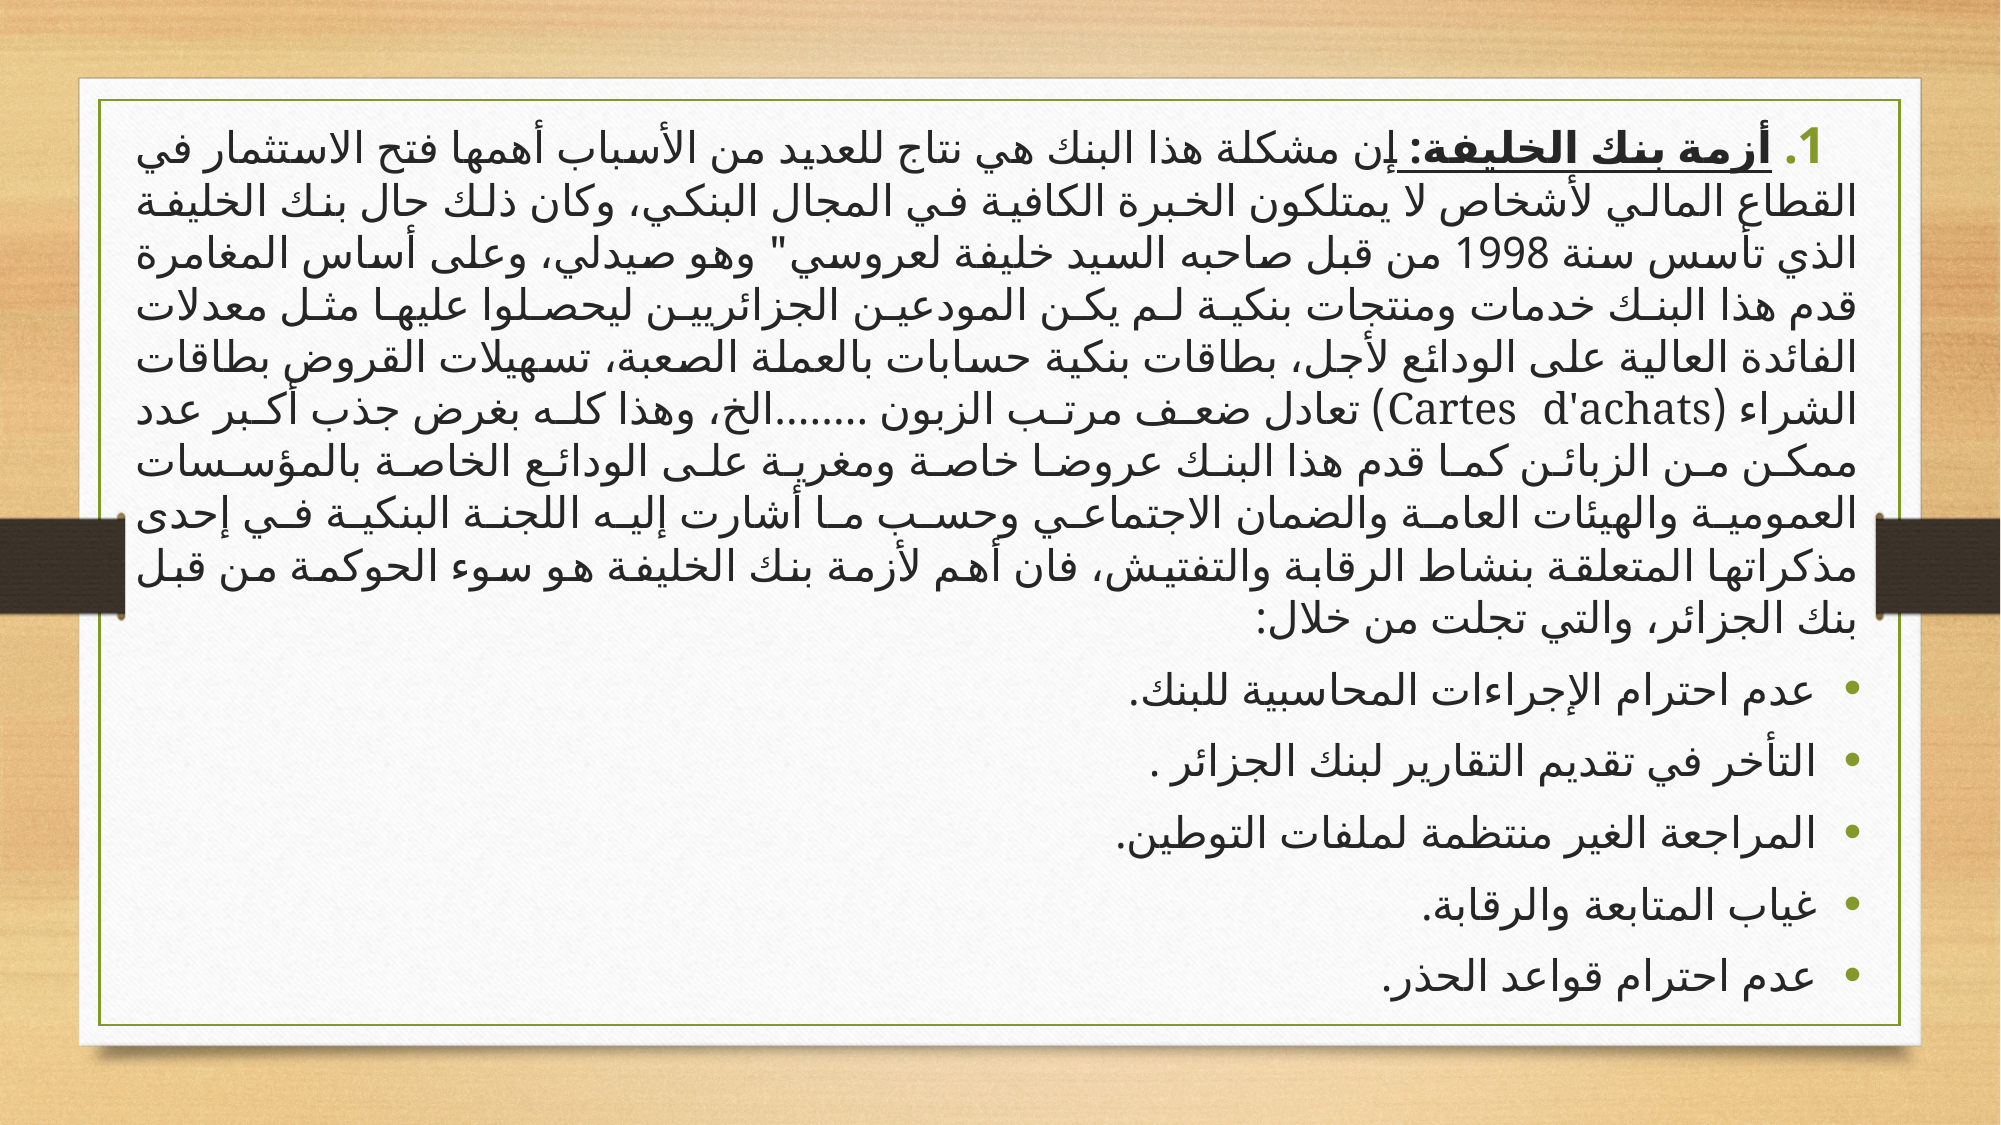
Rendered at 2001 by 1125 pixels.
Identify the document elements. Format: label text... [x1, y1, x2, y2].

picture [0, 0, 2001, 1125]
text_box أزمة بنك الخليفة: إن مشكلة هذا البنك هي نتاج للعديد من الأسباب أهمها فتح الاستثمار في القطاع المالي لأشخاص لا يمتلكون الخبرة الكافية في المجال البنكي، وكان ذلك حال بنك الخليفة الذي تأسس سنة 1998 من قبل صاحبه السيد خليفة لعروسي" وهو صيدلي، وعلى أساس المغامرة قدم هذا البنك خدمات ومنتجات بنكية لم يكن المودعين الجزائريين ليحصلوا عليها مثل معدلات الفائدة العالية على الودائع لأجل، بطاقات بنكية حسابات بالعملة الصعبة، تسهيلات القروض بطاقات الشراء (Cartes d'achats) تعادل ضعف مرتب الزبون ........الخ، وهذا كله بغرض جذب أكبر عدد ممكن من الزبائن كما قدم هذا البنك عروضا خاصة ومغرية على الودائع الخاصة بالمؤسسات العمومية والهيئات العامة والضمان الاجتماعي وحسب ما أشارت إليه اللجنة البنكية في إحدى مذكراتها المتعلقة بنشاط الرقابة والتفتيش، فان أهم لأزمة بنك الخليفة هو سوء الحوكمة من قبل بنك الجزائر، والتي تجلت من خلال: عدم احترام الإجراءات المحاسبية للبنك. التأخر في تقديم التقارير لبنك الجزائر . المراجعة الغير منتظمة لملفات التوطين. غياب المتابعة والرقابة. عدم احترام قواعد الحذر. [121, 113, 1874, 1016]
